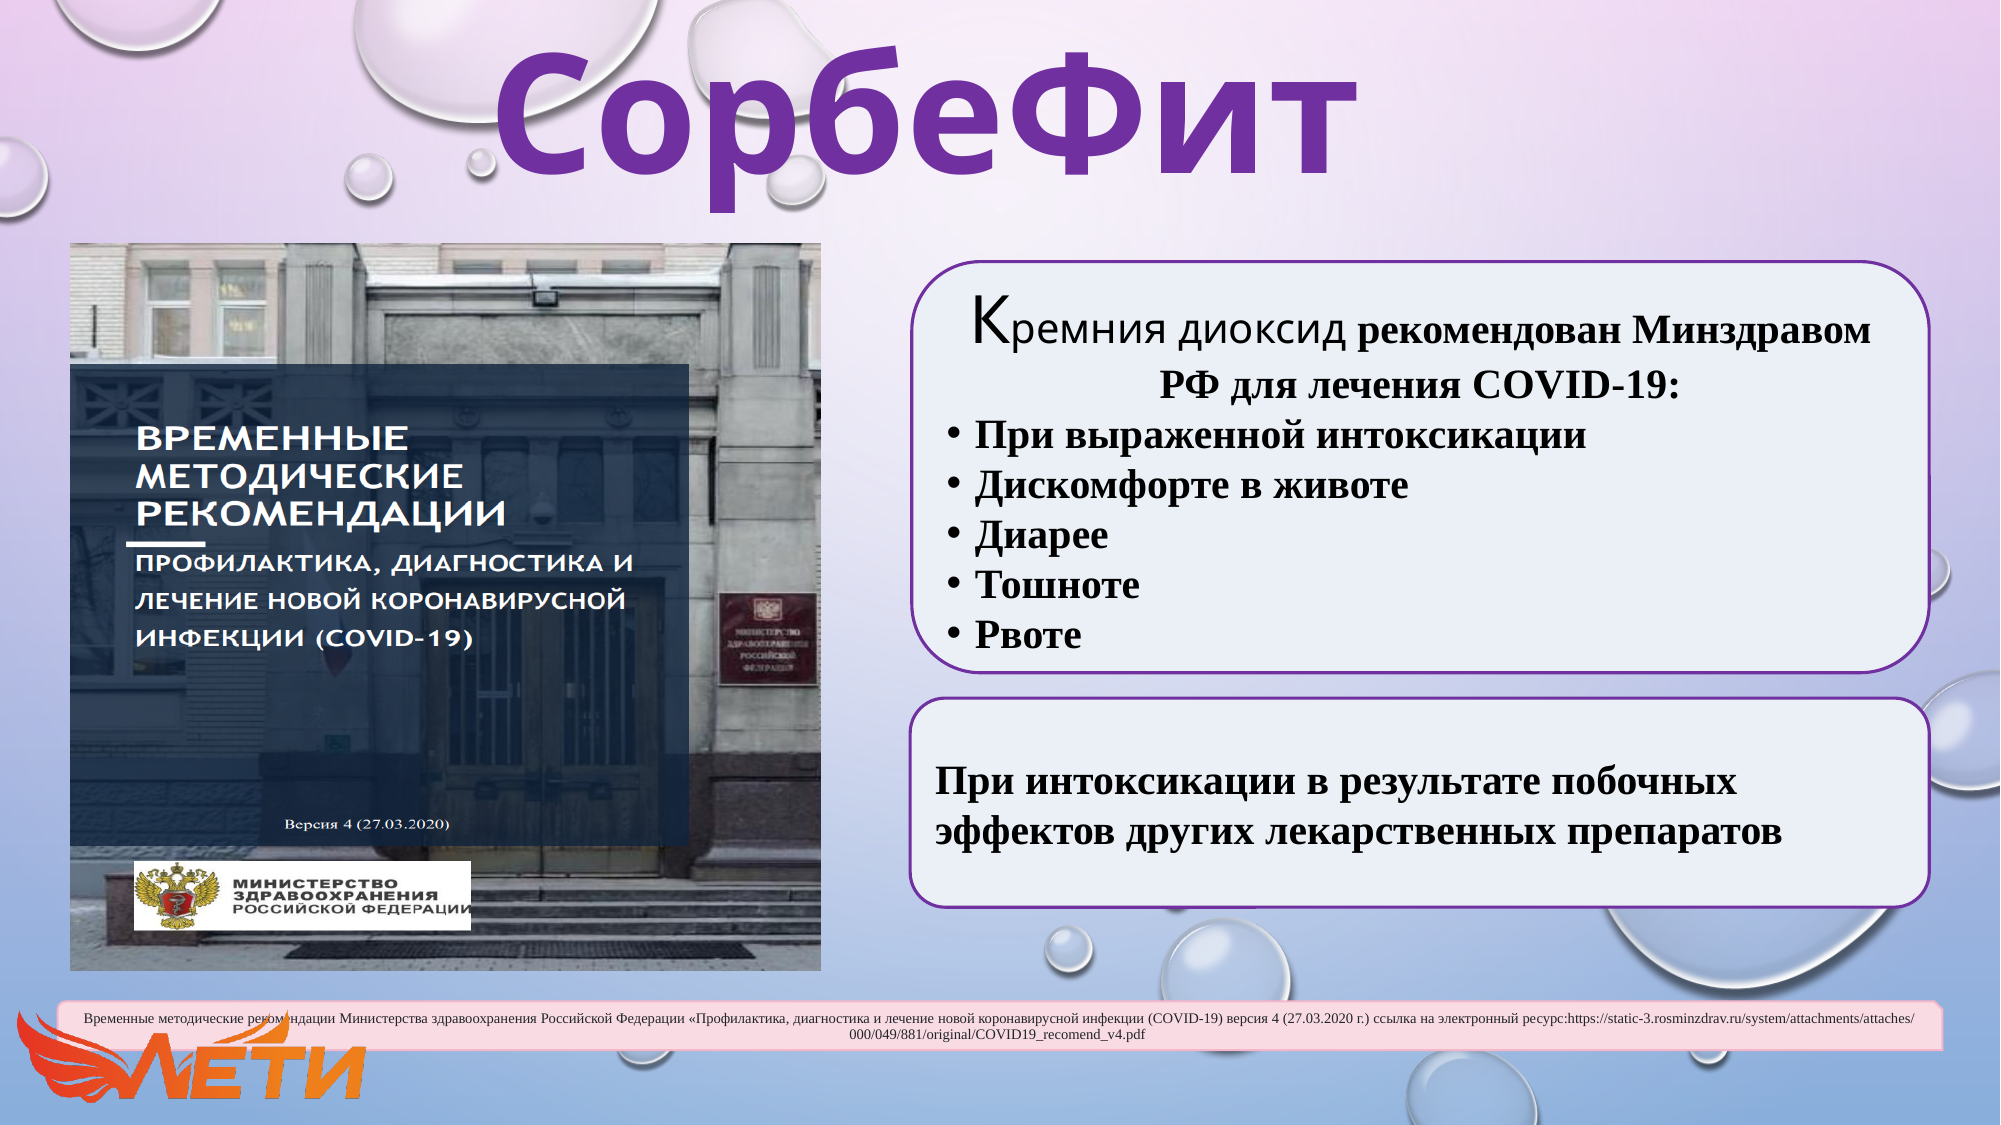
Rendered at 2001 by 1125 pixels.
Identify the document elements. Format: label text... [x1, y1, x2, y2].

text_box Временные методические рекомендации Министерства здравоохранения Российской Федерации «Профилактика, диагностика и лечение новой коронавирусной инфекции (COVID-19) версия 4 (27.03.2020 г.) ссылка на электронный ресурс:https://static-3.rosminzdrav.ru/system/attachments/attaches/000/049/881/original/COVID19_recomend_v4.pdf [56, 1000, 1944, 1052]
text_box СорбеФит [473, 0, 1447, 215]
text_box Кремния диоксид рекомендован Минздравом РФ для лечения COVID-19: При выраженной интоксикации Дискомфорте в животе Диарее Тошноте Рвоте [911, 261, 1930, 673]
picture [0, 0, 2000, 1125]
text_box При интоксикации в результате побочных эффектов других лекарственных препаратов [910, 698, 1930, 908]
title [825, 398, 1825, 844]
